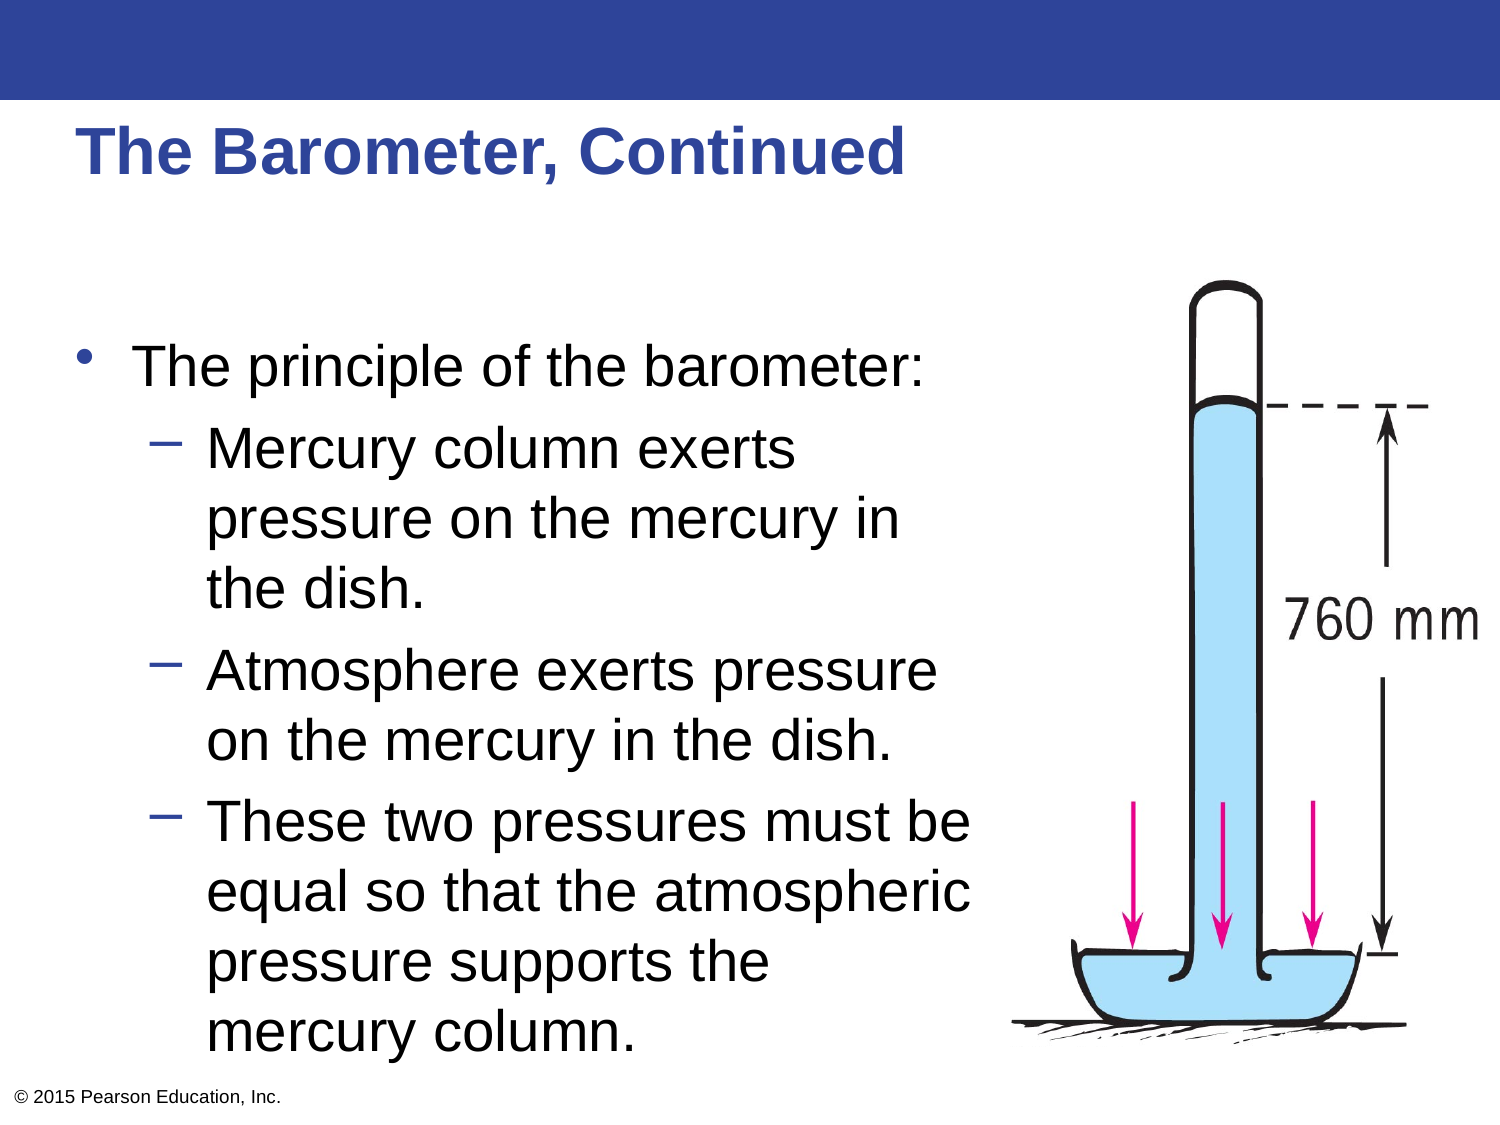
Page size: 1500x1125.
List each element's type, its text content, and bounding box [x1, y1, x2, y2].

title The Barometer, Continued [0, 100, 1500, 196]
list The principle of the barometer: Mercury column exerts pressure on the mercury in the dish. Atmosphere exerts pressure on the mercury in the dish. These two pressures must be equal so that the atmospheric pressure supports the mercury column. [59, 321, 1005, 1085]
picture [1004, 271, 1485, 1047]
